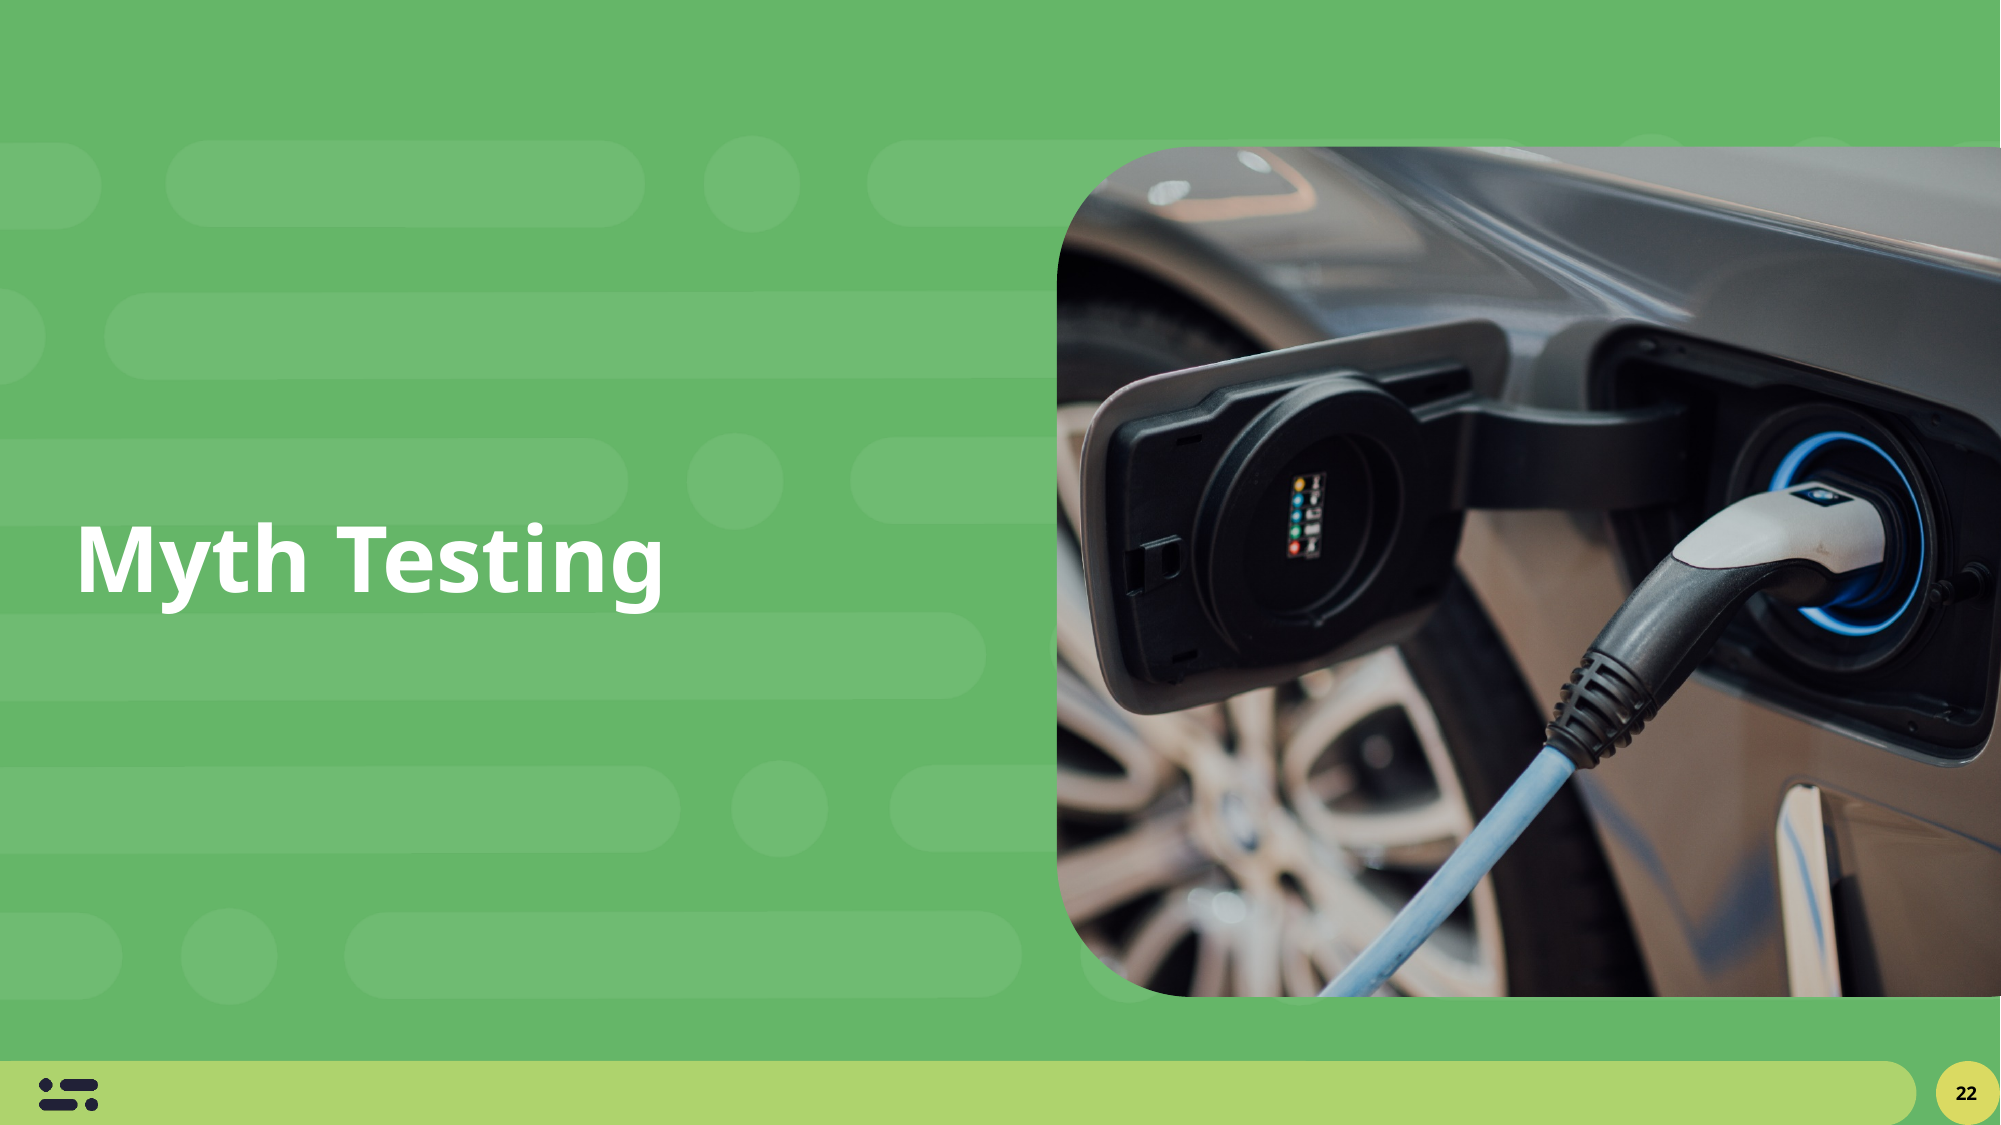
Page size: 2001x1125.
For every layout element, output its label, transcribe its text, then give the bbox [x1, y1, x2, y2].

picture [0, 105, 2001, 1033]
picture [39, 1078, 98, 1111]
list Myth Testing [58, 152, 1000, 973]
